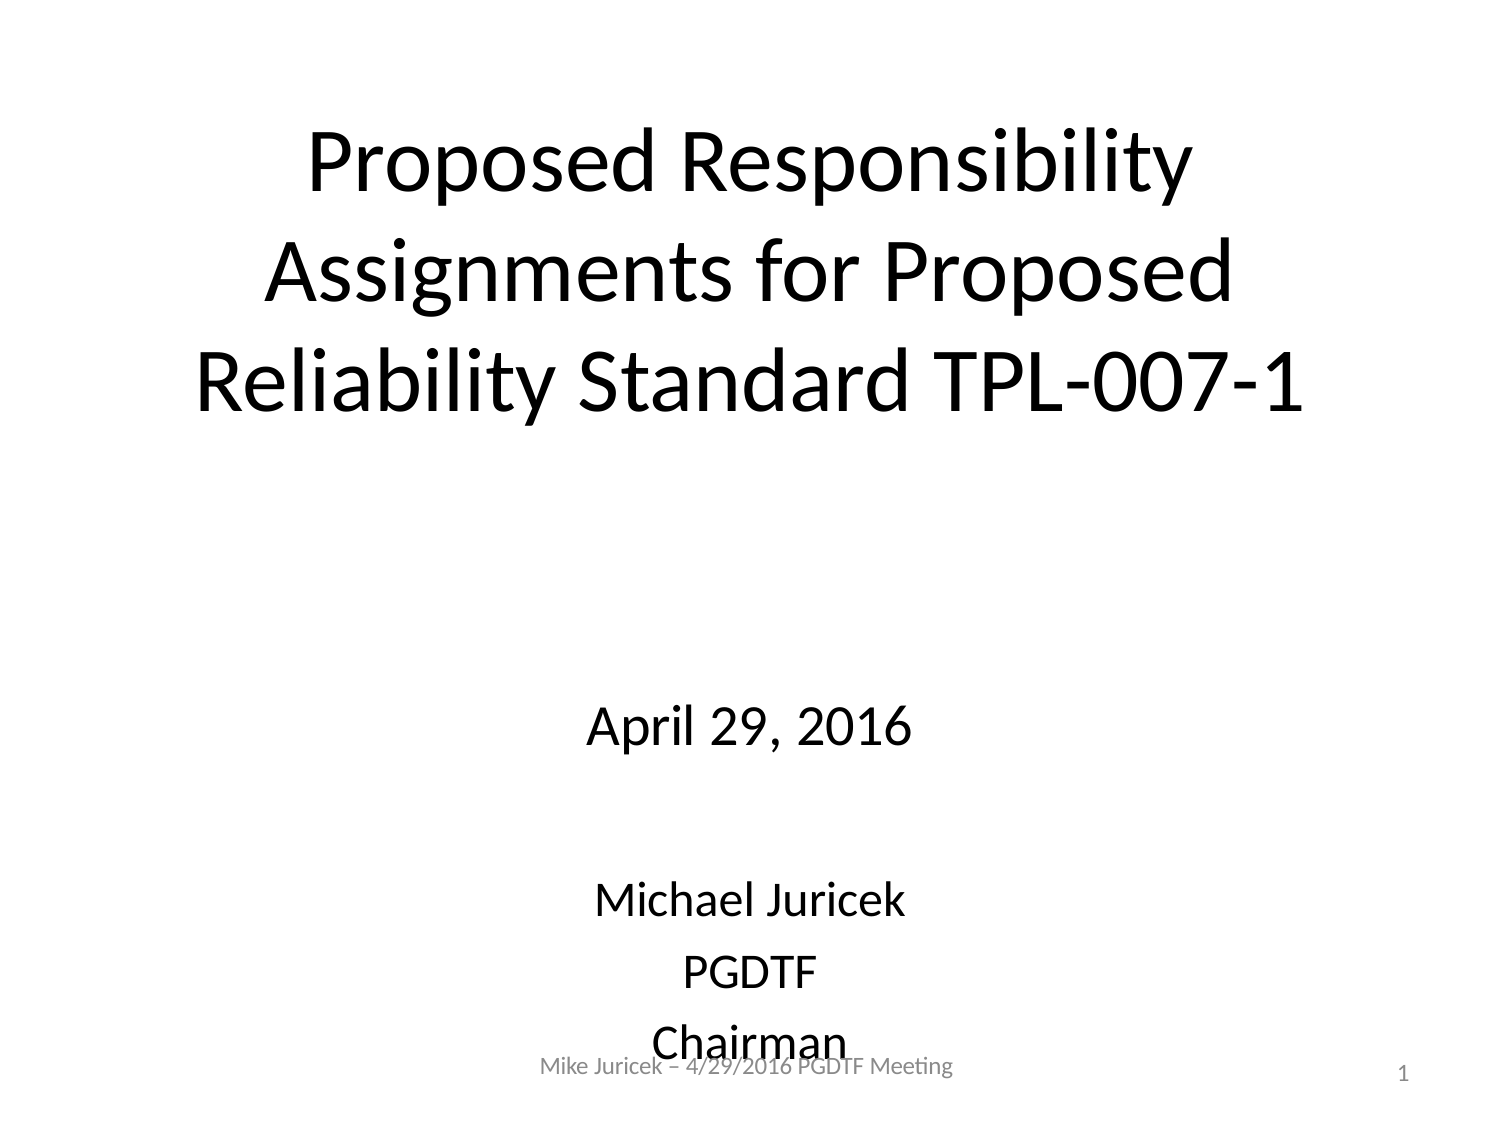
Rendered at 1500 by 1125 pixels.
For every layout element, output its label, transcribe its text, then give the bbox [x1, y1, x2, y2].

footer Mike Juricek – 4/29/2016 PGDTF Meeting [537, 1050, 988, 1090]
slide_number 1 [1380, 1056, 1414, 1090]
text_box April 29, 2016 Michael Juricek PGDTF Chairman [576, 687, 923, 857]
text_box Proposed Responsibility Assignments for Proposed Reliability Standard TPL-007-1 [149, 99, 1350, 486]
